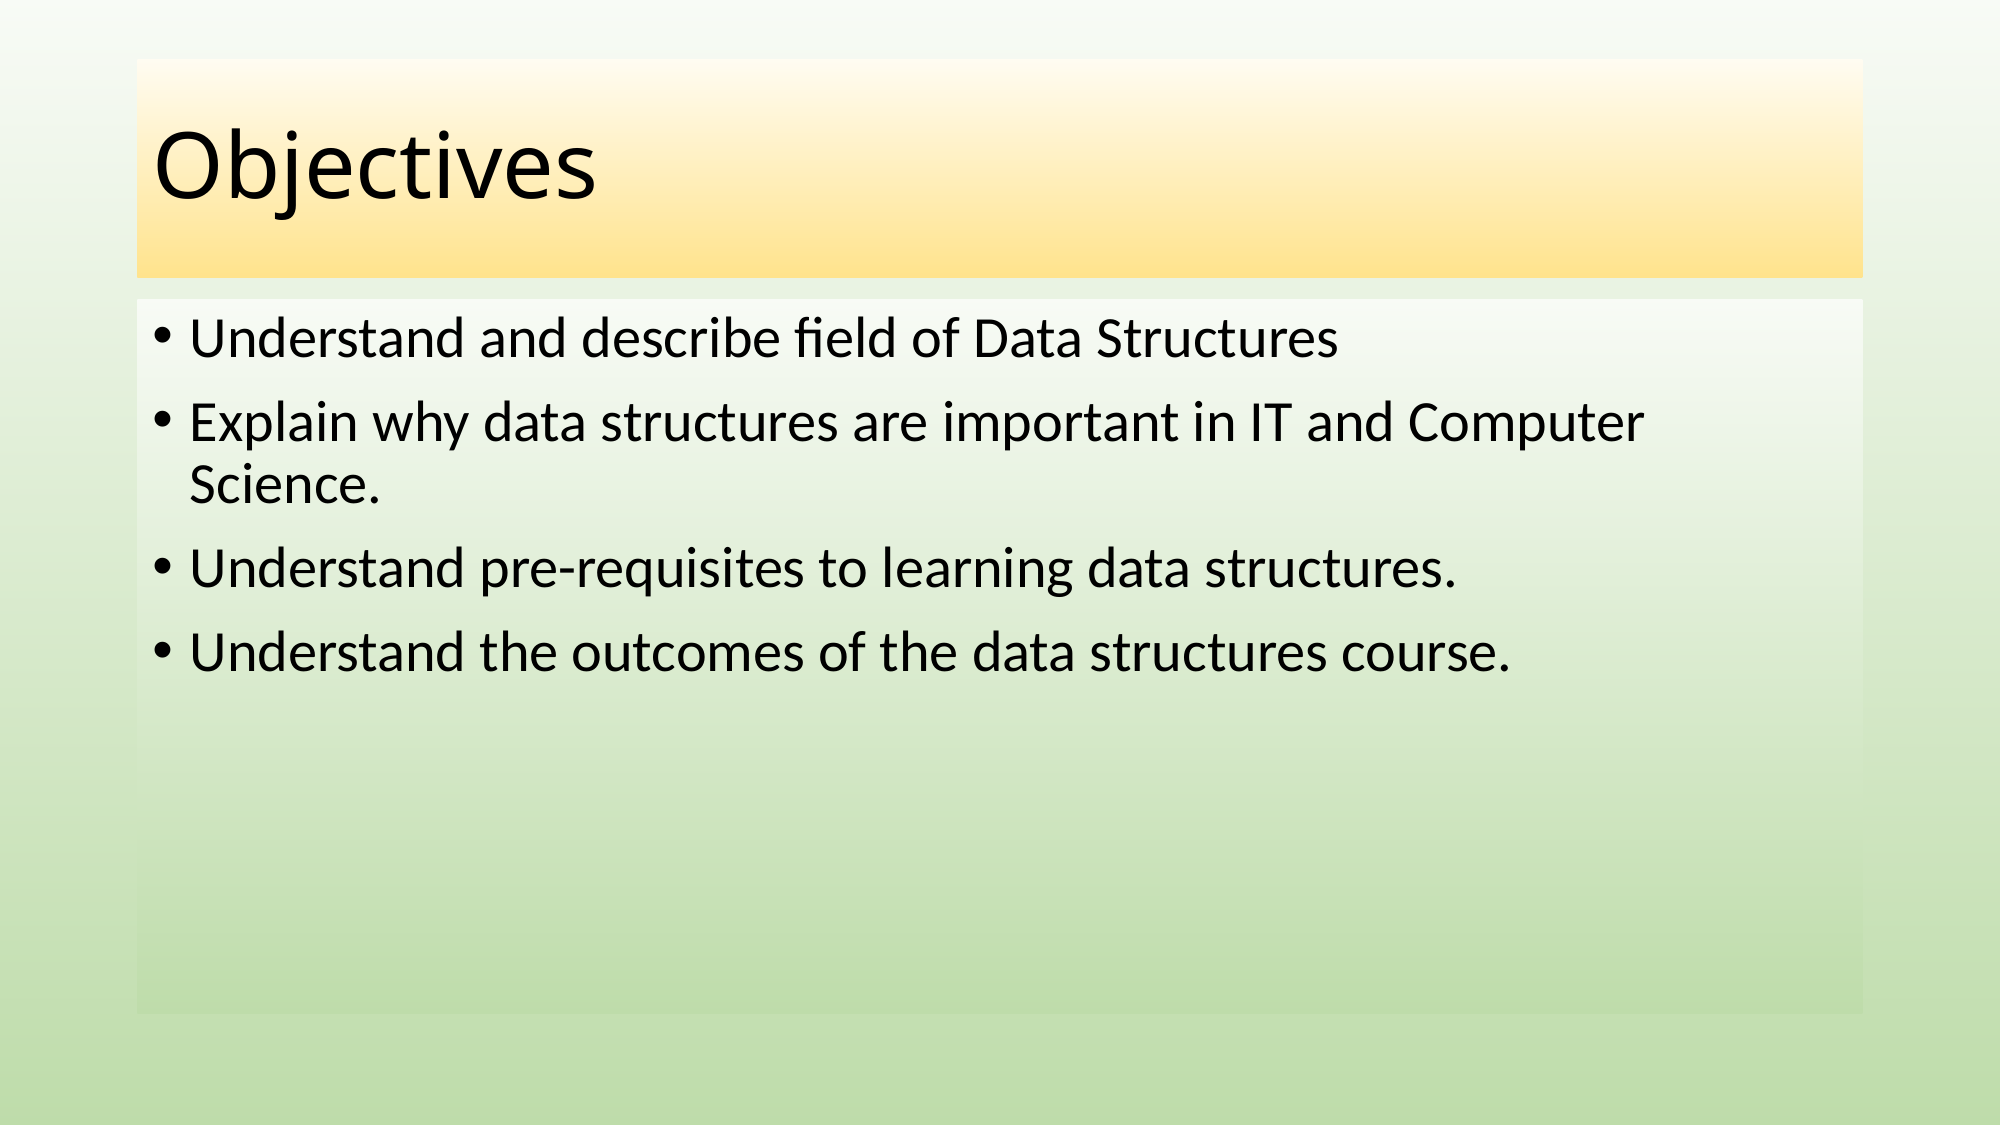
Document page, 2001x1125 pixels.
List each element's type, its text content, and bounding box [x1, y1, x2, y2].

title Objectives [137, 59, 1863, 278]
list Understand and describe field of Data Structures Explain why data structures are important in IT and Computer Science. Understand pre-requisites to learning data structures. Understand the outcomes of the data structures course. [137, 299, 1863, 1014]
